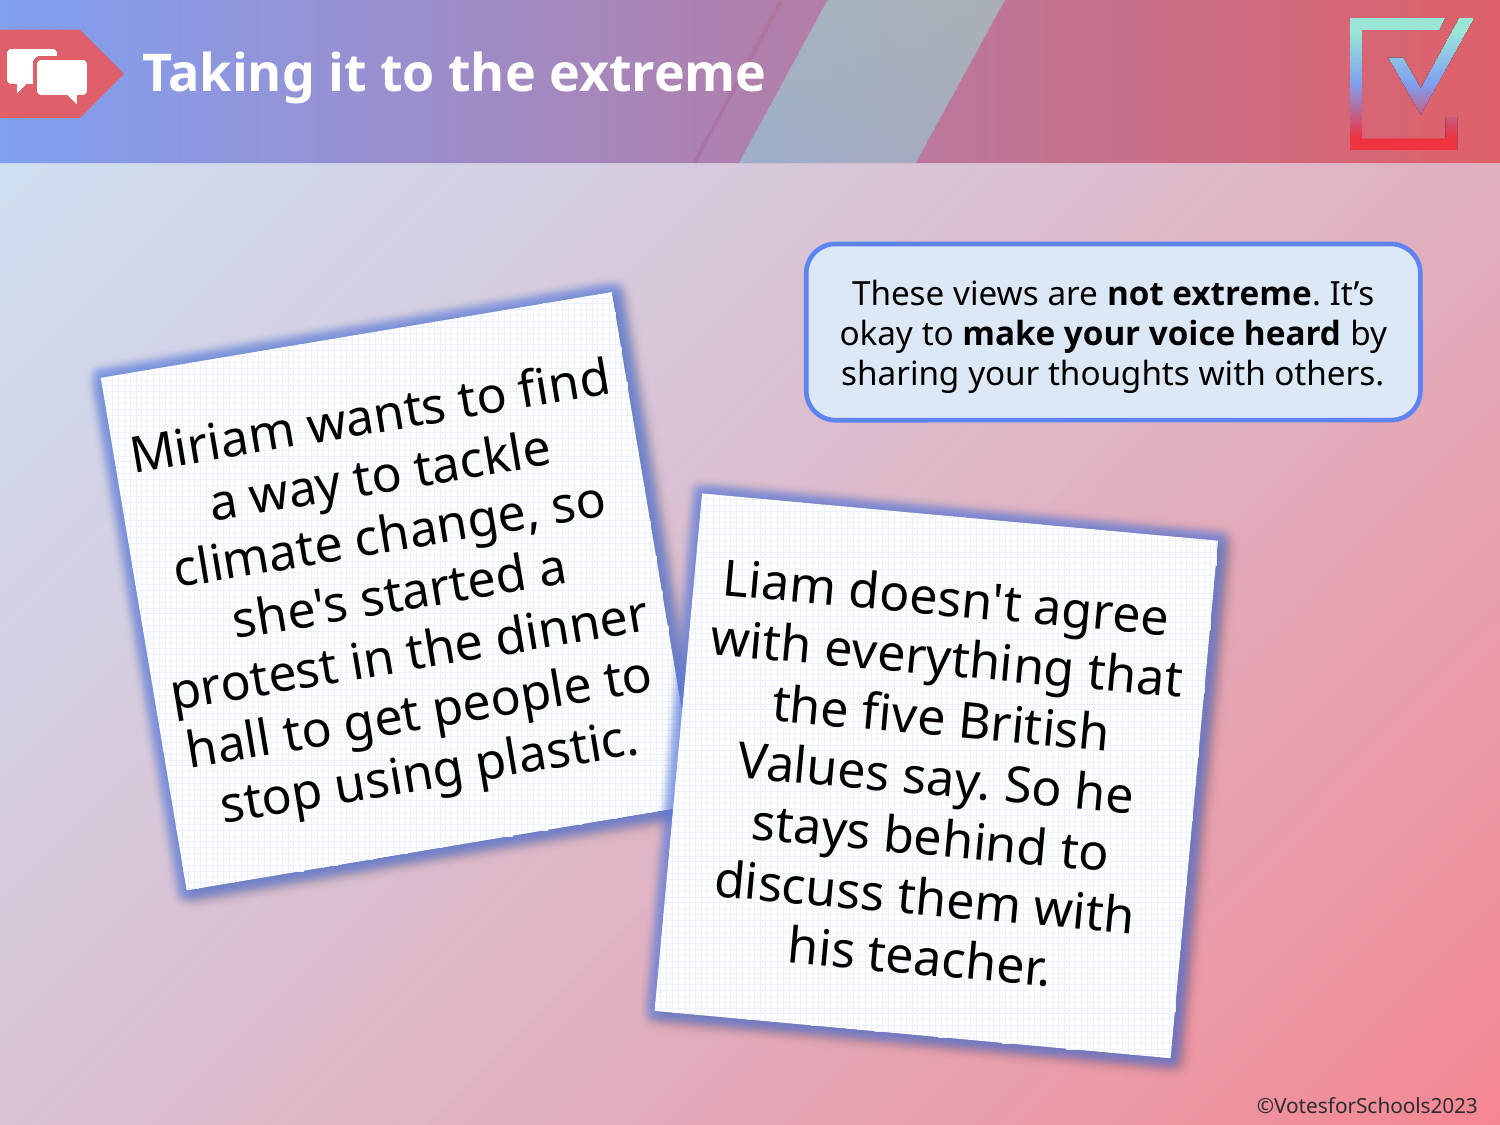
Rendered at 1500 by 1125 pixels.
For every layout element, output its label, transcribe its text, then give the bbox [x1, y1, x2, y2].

picture [1350, 18, 1474, 150]
text_box Miriam wants to find a way to tackle climate change, so she's started a protest in the dinner hall to get people to stop using plastic. [100, 291, 674, 892]
text_box Liam doesn't agree with everything that the five British Values say. So he stays behind to discuss them with his teacher. [653, 492, 1219, 1059]
list Taking it to the extreme [127, 27, 1397, 122]
picture [0, 29, 95, 125]
text_box These views are not extreme. It’s okay to make your voice heard by sharing your thoughts with others. [805, 243, 1422, 422]
